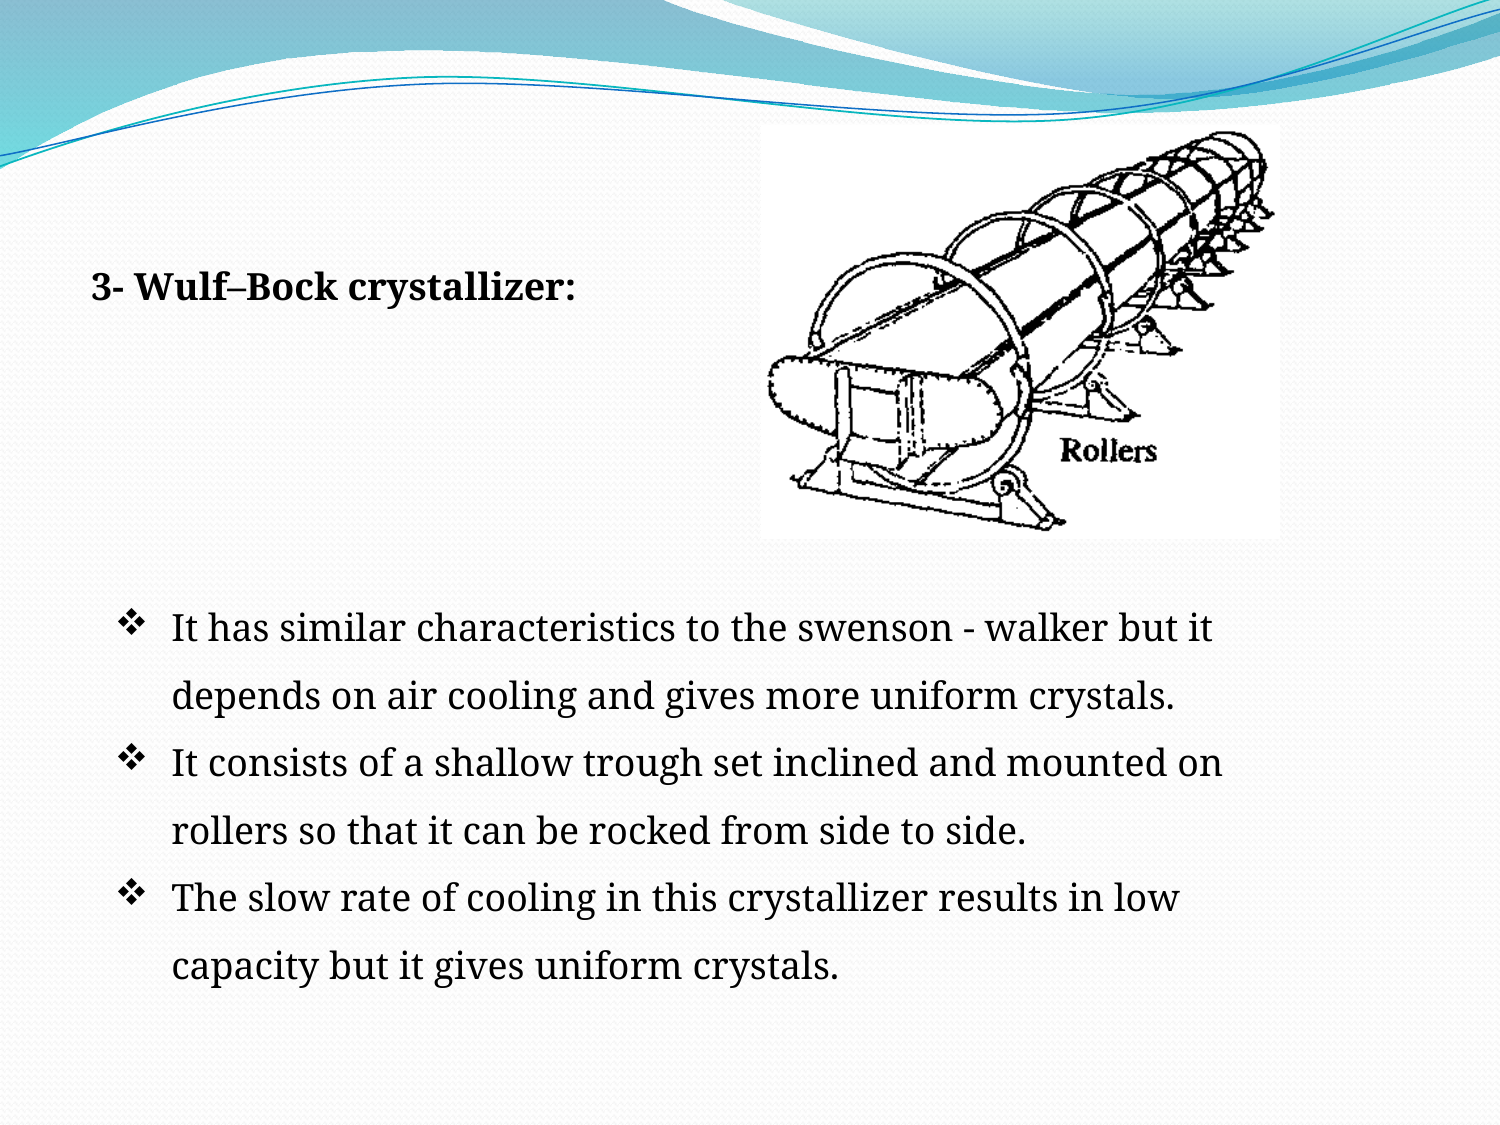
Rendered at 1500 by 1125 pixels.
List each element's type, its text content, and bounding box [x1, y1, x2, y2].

picture [761, 125, 1280, 540]
text_box 3- Wulf–Bock crystallizer: [76, 255, 754, 361]
text_box It has similar characteristics to the swenson - walker but it depends on air cooling and gives more uniform crystals. It consists of a shallow trough set inclined and mounted on rollers so that it can be rocked from side to side. The slow rate of cooling in this crystallizer results in low capacity but it gives uniform crystals. [100, 574, 1341, 1062]
